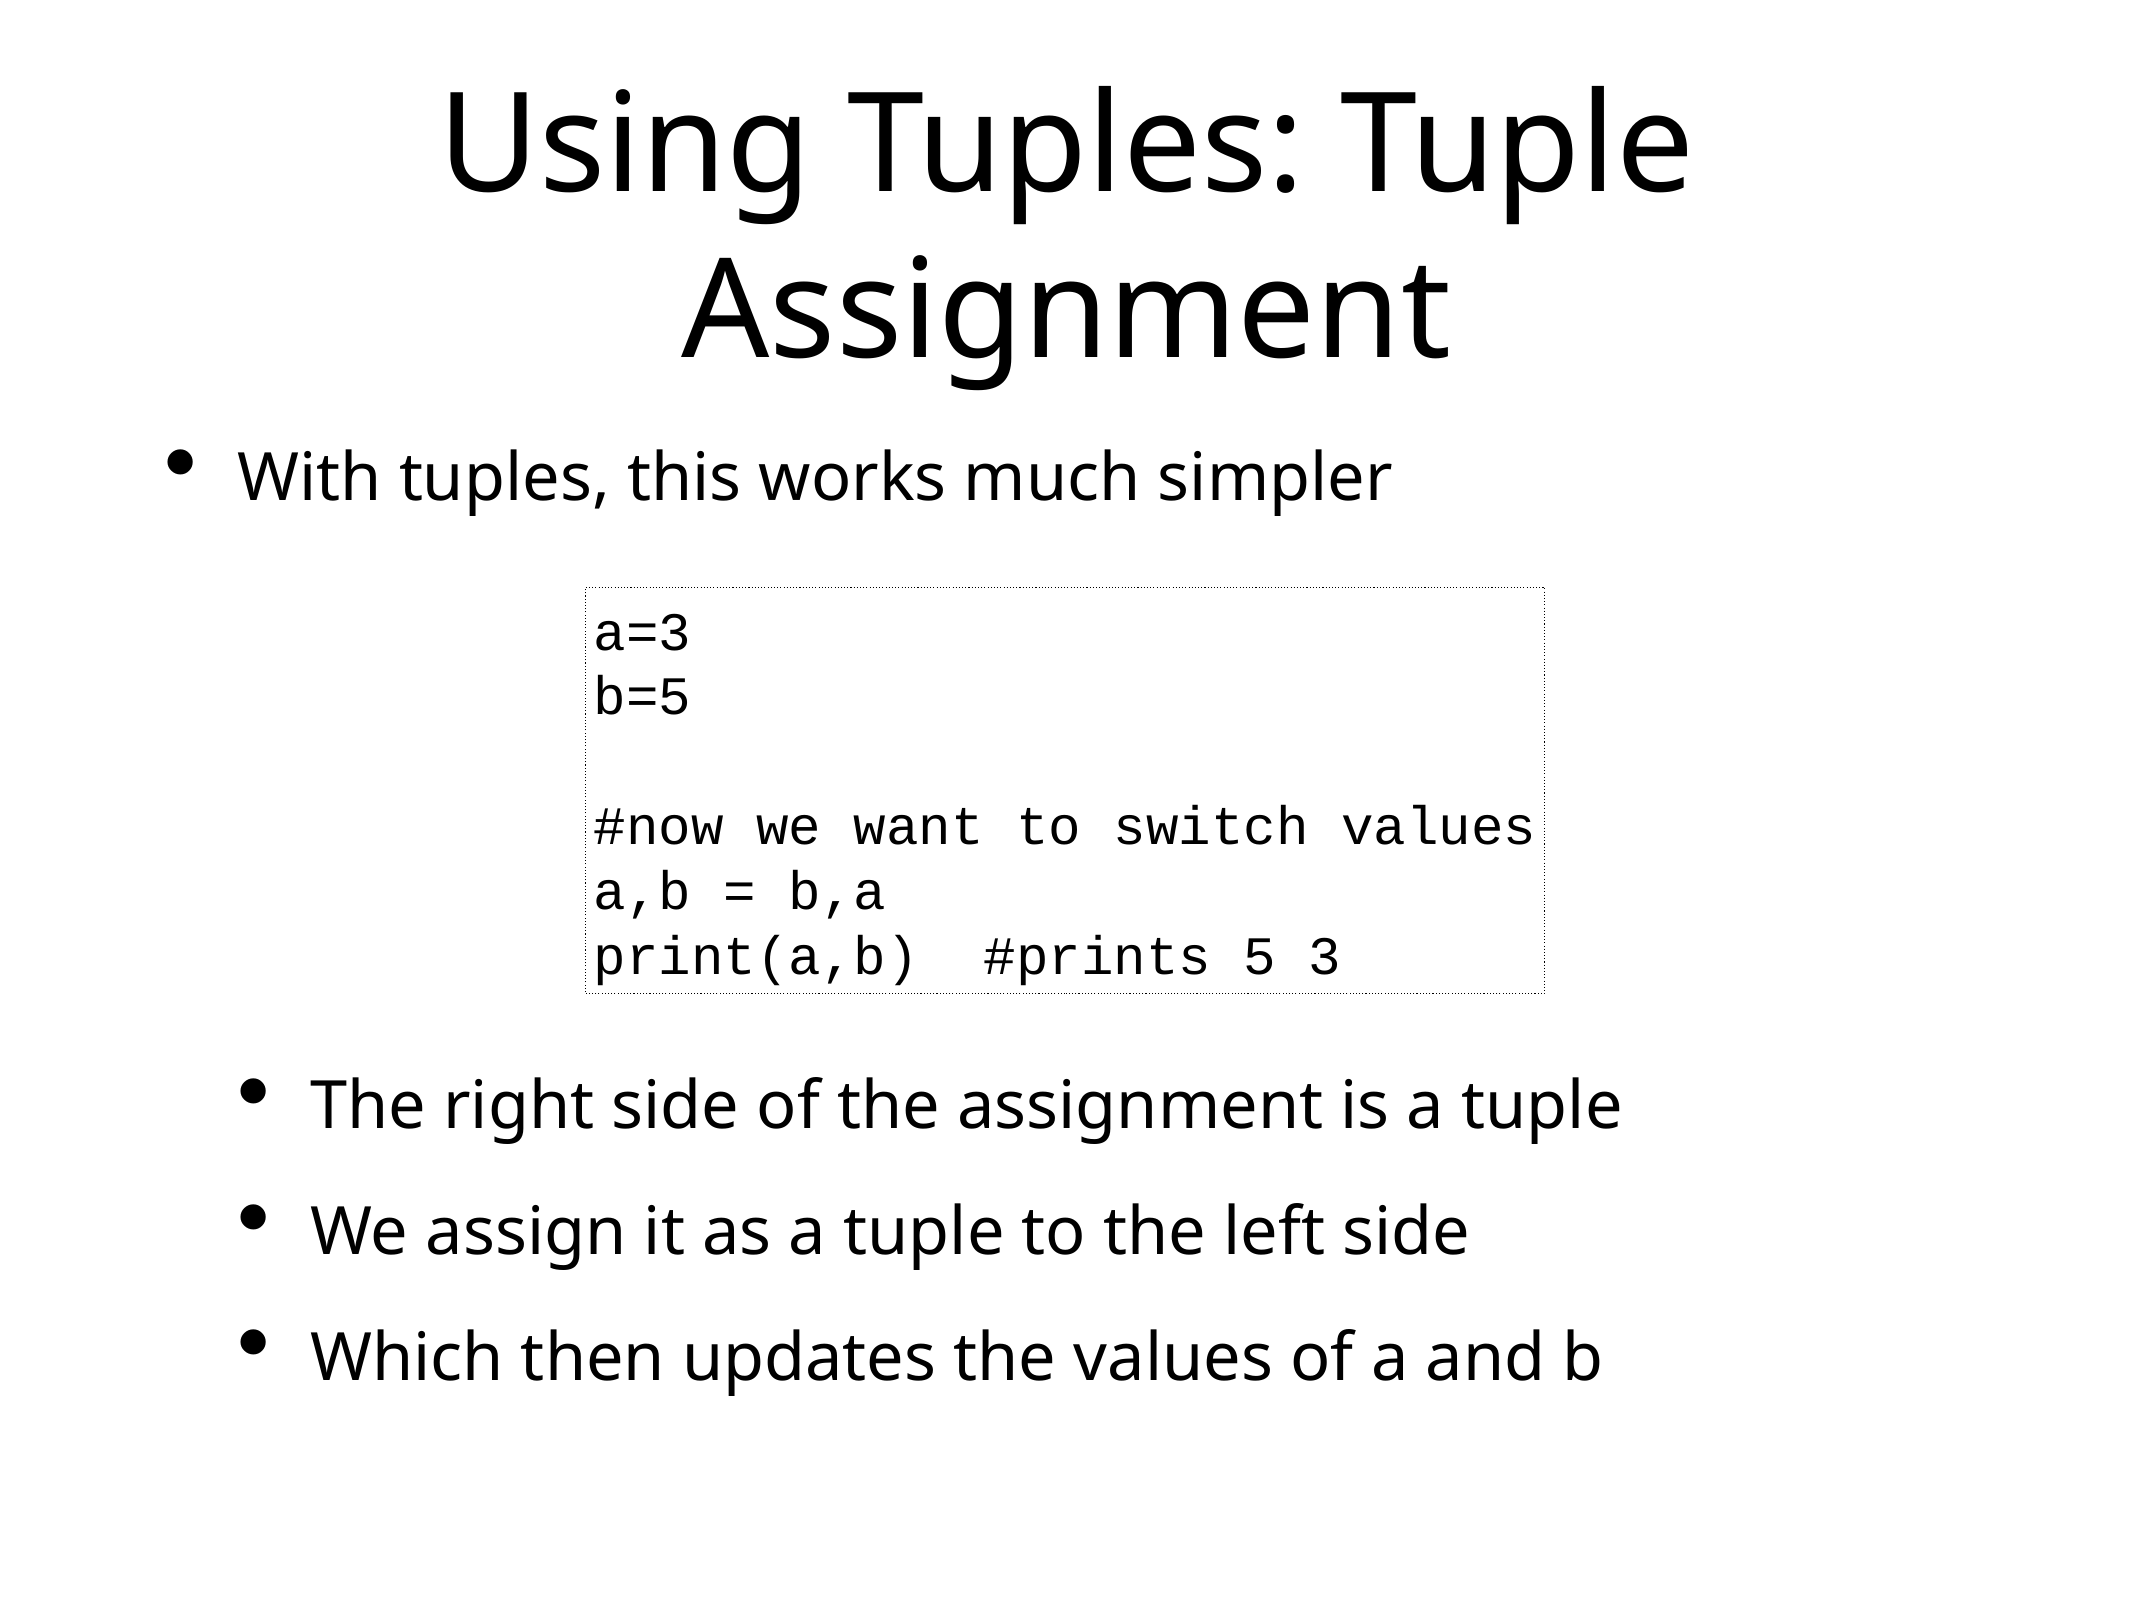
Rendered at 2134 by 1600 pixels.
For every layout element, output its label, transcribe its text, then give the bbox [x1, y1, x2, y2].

text_box a=3 b=5 #now we want to switch values a,b = b,a print(a,b) #prints 5 3 [585, 587, 1545, 994]
title Using Tuples: Tuple Assignment [155, 41, 1978, 397]
list With tuples, this works much simpler The right side of the assignment is a tuple We assign it as a tuple to the left side Which then updates the values of a and b [155, 424, 1978, 1457]
